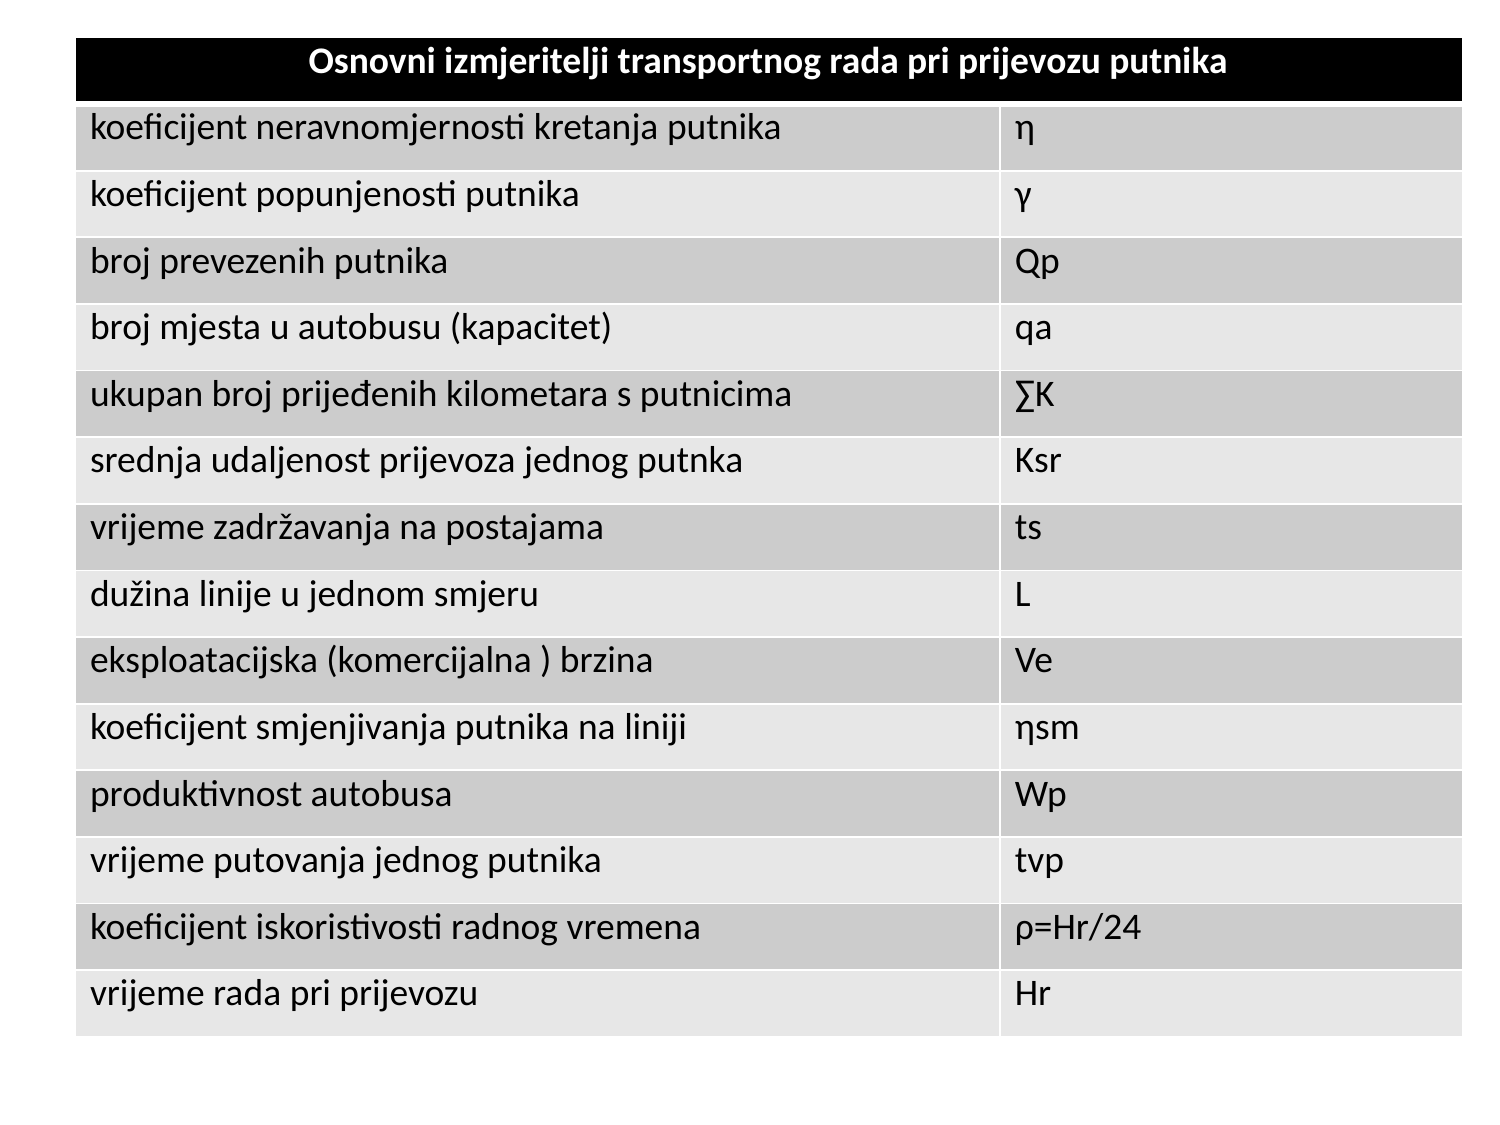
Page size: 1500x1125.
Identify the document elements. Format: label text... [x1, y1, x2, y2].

table_cell dužina linije u jednom smjeru [76, 571, 999, 636]
table_cell koeficijent neravnomjernosti kretanja putnika [76, 107, 999, 170]
table_cell L [1001, 571, 1462, 636]
table_cell Qp [1001, 238, 1462, 303]
table_cell produktivnost autobusa [76, 771, 999, 836]
table_cell Ksr [1001, 438, 1462, 503]
table_cell ρ=Hr/24 [1001, 904, 1462, 969]
table_cell vrijeme putovanja jednog putnika [76, 838, 999, 903]
table_cell eksploatacijska (komercijalna ) brzina [76, 638, 999, 703]
table_cell ηsm [1001, 705, 1462, 769]
table_header Osnovni izmjeritelji transportnog rada pri prijevozu putnika [76, 38, 1462, 101]
table_cell ukupan broj prijeđenih kilometara s putnicima [76, 371, 999, 436]
table_cell Hr [1001, 971, 1462, 1036]
table_cell tvp [1001, 838, 1462, 903]
table_cell ∑K [1001, 371, 1462, 436]
table_cell broj prevezenih putnika [76, 238, 999, 303]
table_cell γ [1001, 172, 1462, 236]
table_cell Wp [1001, 771, 1462, 836]
table_cell koeficijent popunjenosti putnika [76, 172, 999, 236]
table_cell η [1001, 107, 1462, 170]
table_cell vrijeme zadržavanja na postajama [76, 505, 999, 570]
table_cell Ve [1001, 638, 1462, 703]
table_cell ts [1001, 505, 1462, 570]
table_cell qa [1001, 305, 1462, 370]
table_cell koeficijent smjenjivanja putnika na liniji [76, 705, 999, 769]
table_cell broj mjesta u autobusu (kapacitet) [76, 305, 999, 370]
table_cell koeficijent iskoristivosti radnog vremena [76, 904, 999, 969]
table_cell srednja udaljenost prijevoza jednog putnka [76, 438, 999, 503]
table_cell vrijeme rada pri prijevozu [76, 971, 999, 1036]
